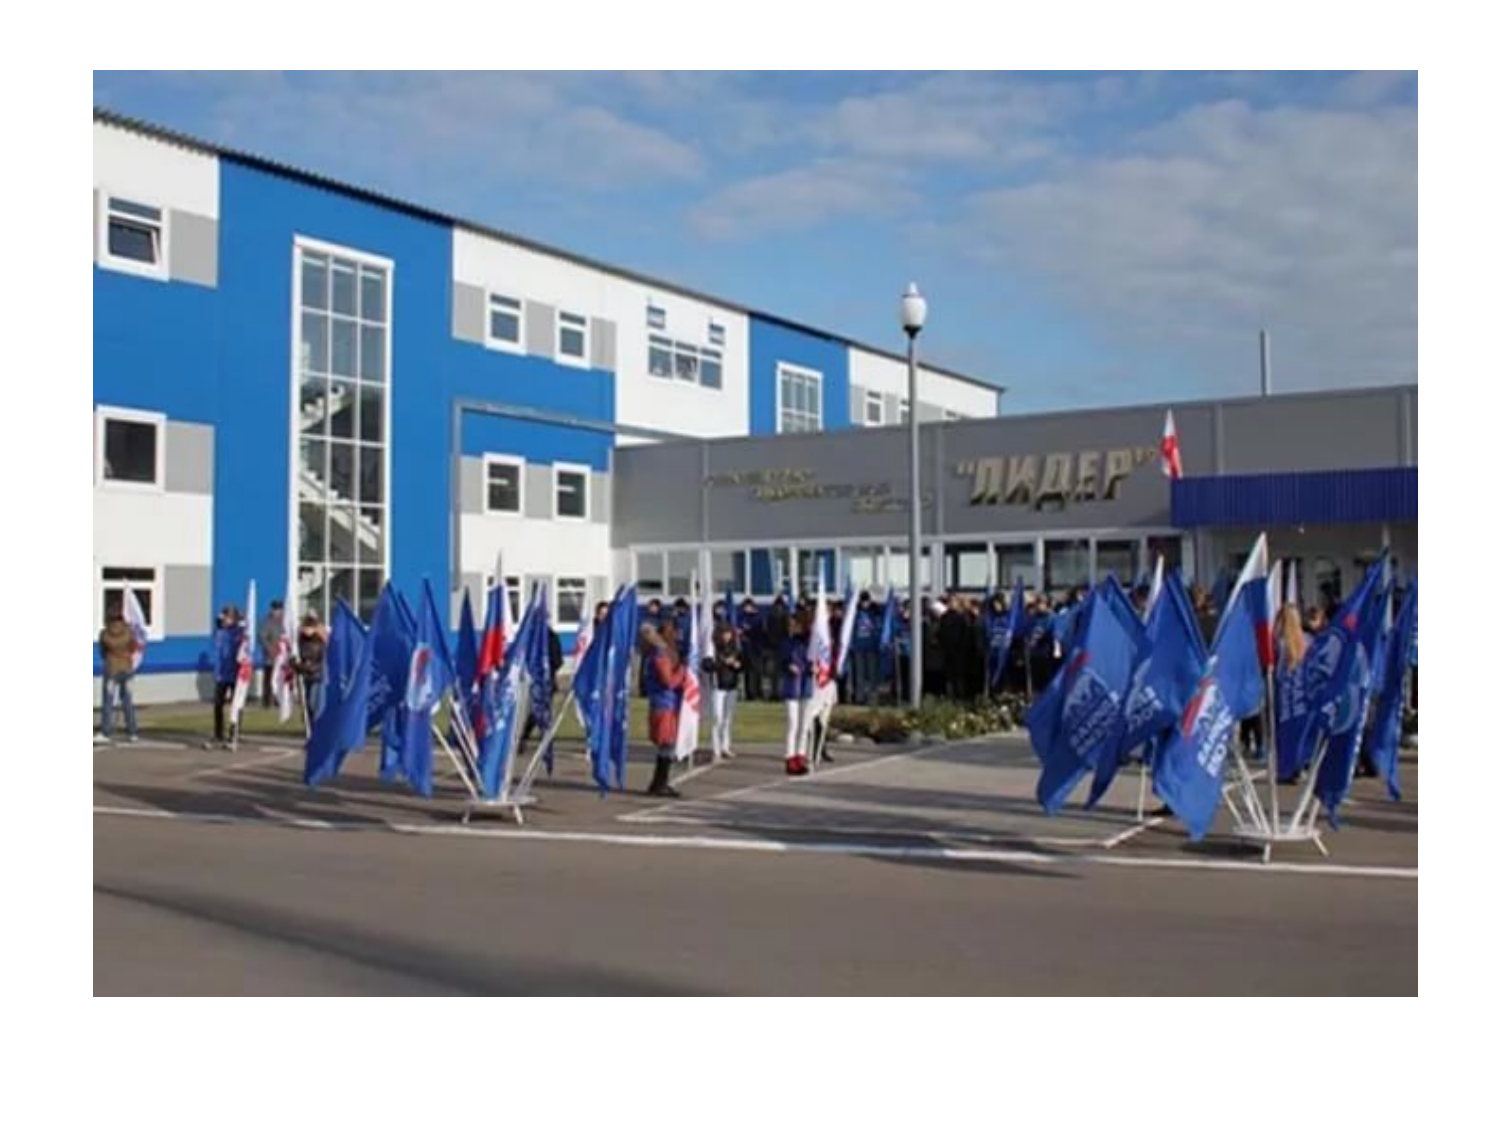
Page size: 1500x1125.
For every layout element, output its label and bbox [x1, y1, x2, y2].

picture [93, 70, 1419, 997]
